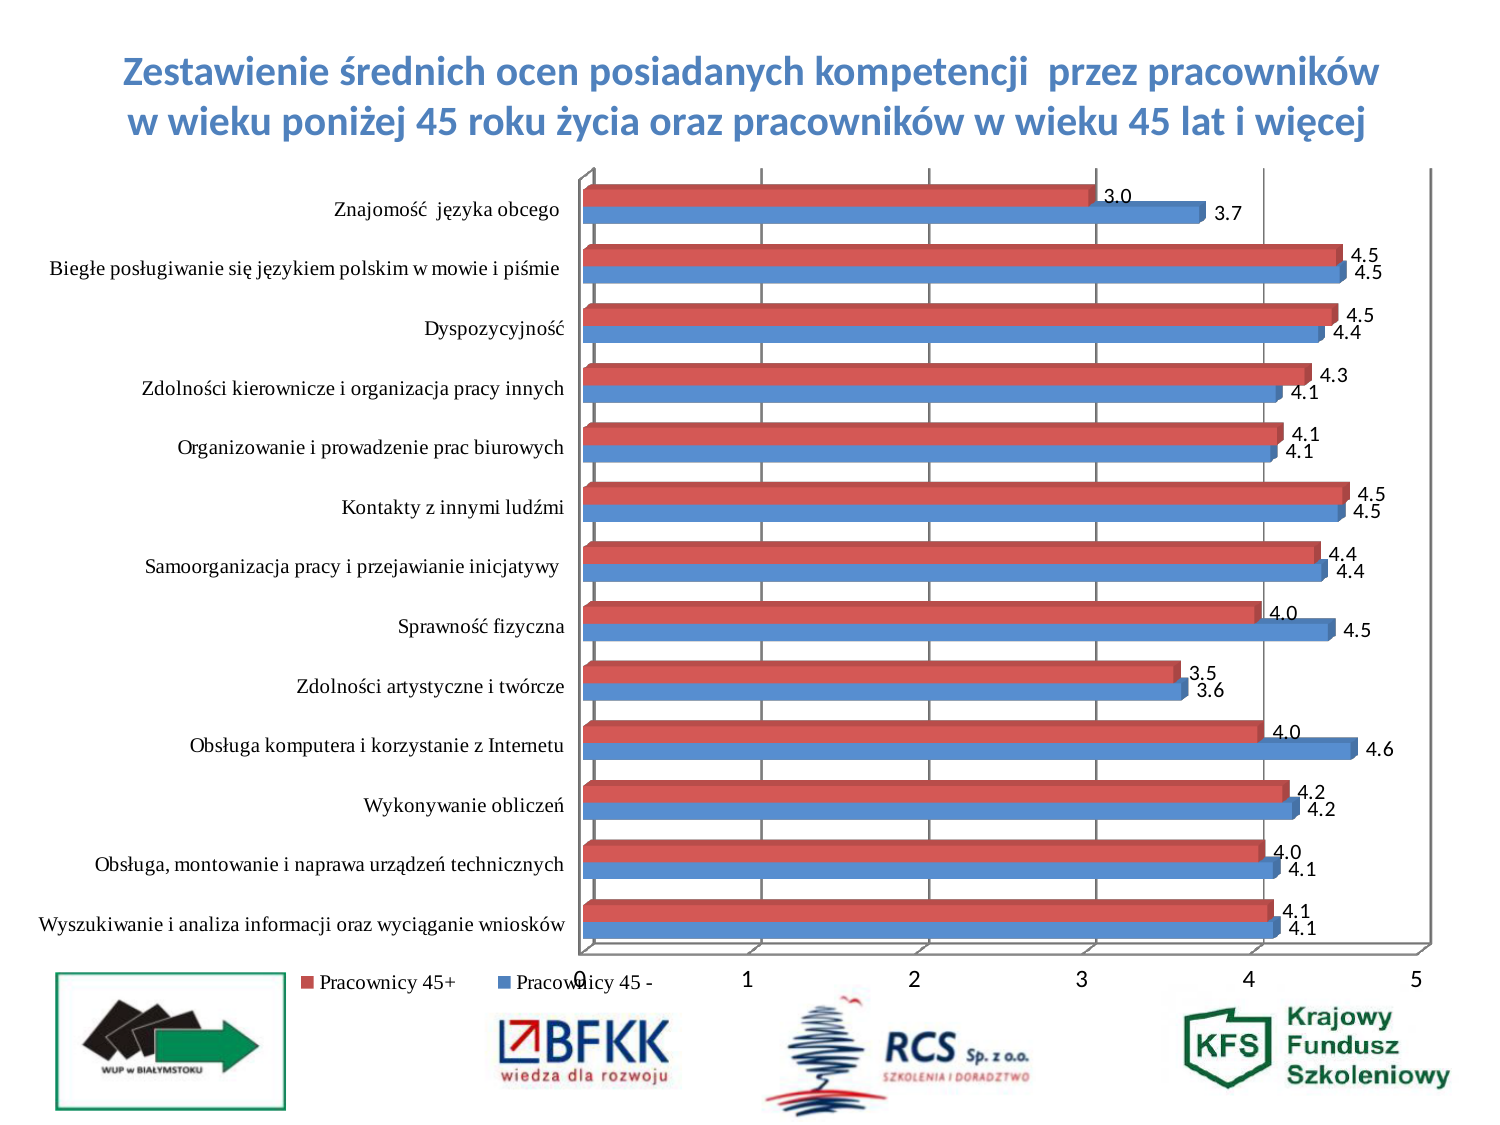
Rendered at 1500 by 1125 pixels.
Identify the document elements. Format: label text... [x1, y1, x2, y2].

picture [17, 940, 1483, 1125]
chart [0, 148, 1471, 1059]
title Zestawienie średnich ocen posiadanych kompetencji przez pracowników w wieku poniżej 45 roku życia oraz pracowników w wieku 45 lat i więcej [76, 0, 1427, 148]
